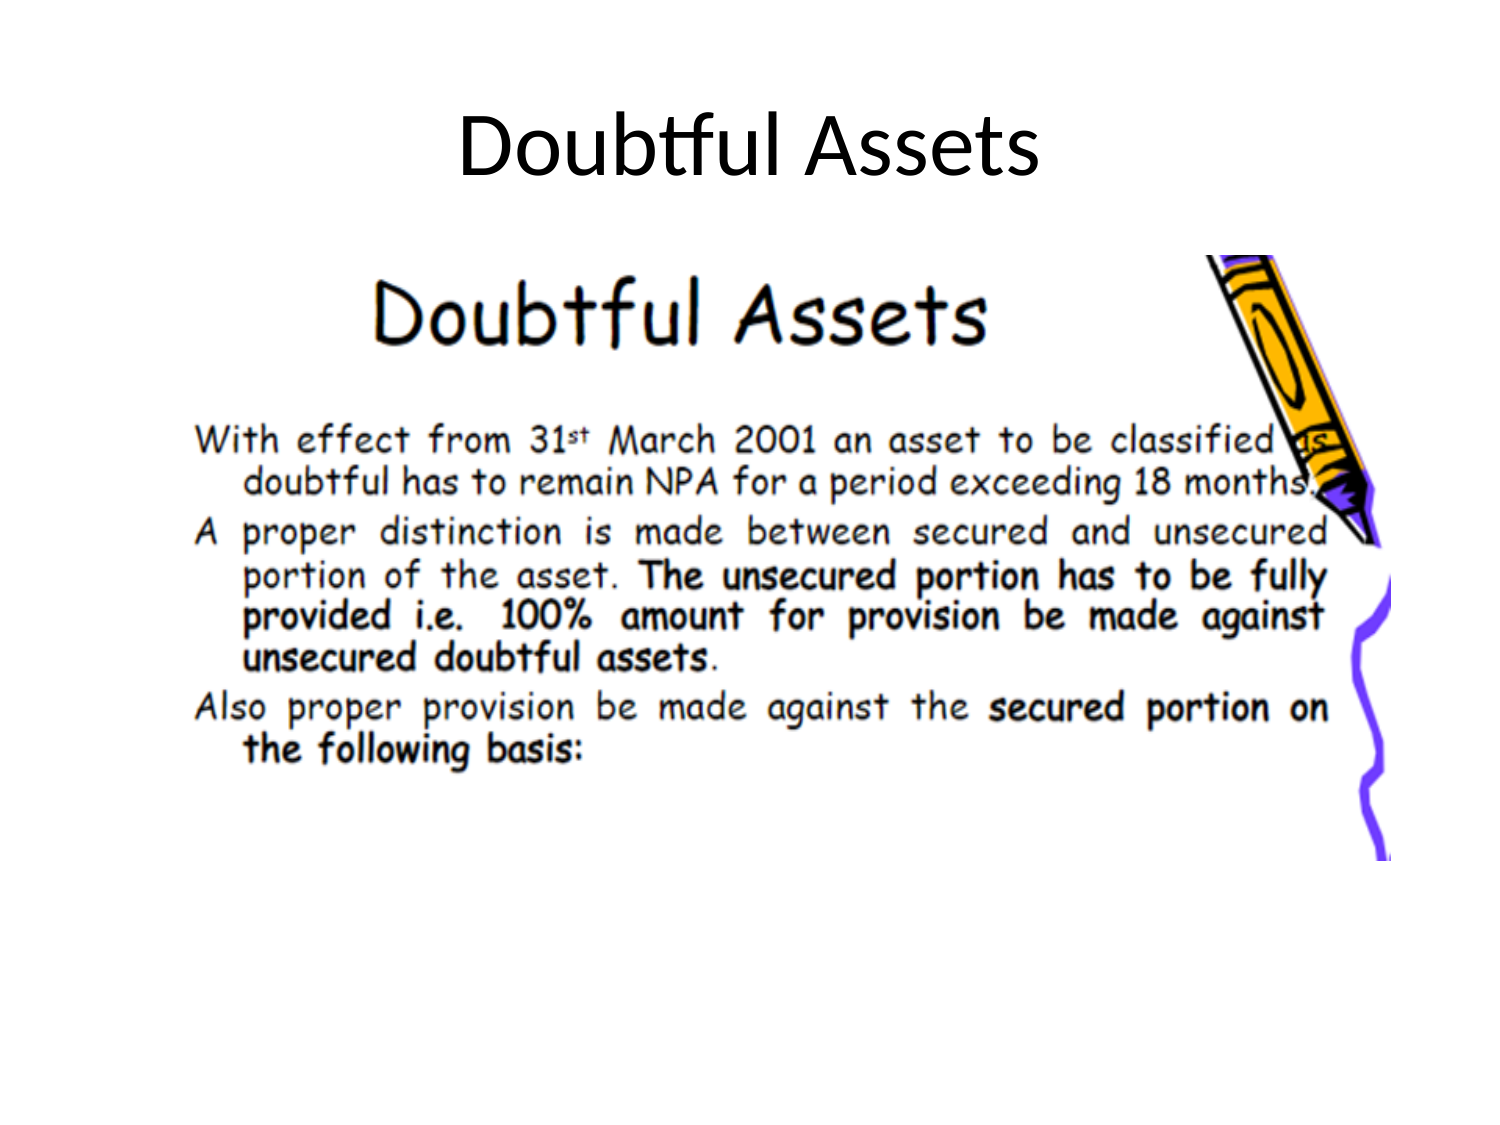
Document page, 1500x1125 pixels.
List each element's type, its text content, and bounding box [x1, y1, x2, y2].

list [109, 255, 1391, 862]
title Doubtful Assets [75, 45, 1425, 233]
